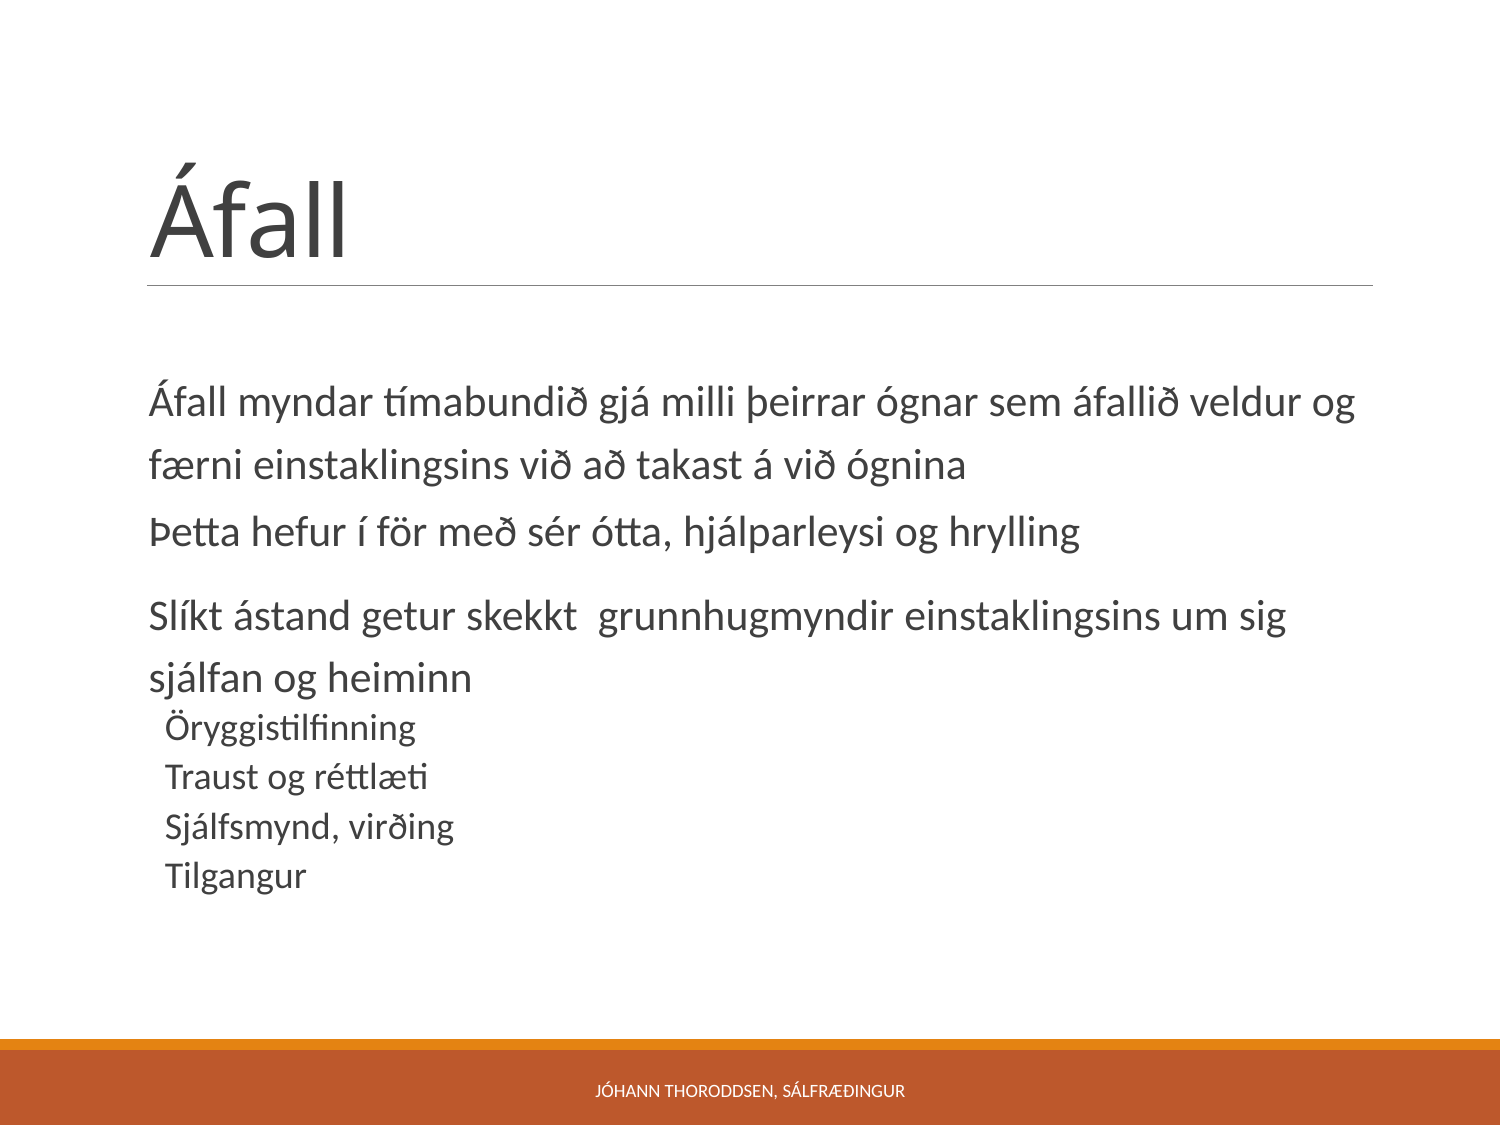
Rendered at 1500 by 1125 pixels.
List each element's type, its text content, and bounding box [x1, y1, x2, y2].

title Áfall [135, 47, 1373, 285]
footer Jóhann Thoroddsen, sálfræðingur [453, 1059, 1047, 1120]
list Áfall myndar tímabundið gjá milli þeirrar ógnar sem áfallið veldur og færni einstaklingsins við að takast á við ógnina Þetta hefur í för með sér ótta, hjálparleysi og hrylling Slíkt ástand getur skekkt grunnhugmyndir einstaklingsins um sig sjálfan og heiminn Öryggistilfinning Traust og réttlæti Sjálfsmynd, virðing Tilgangur [135, 302, 1373, 963]
